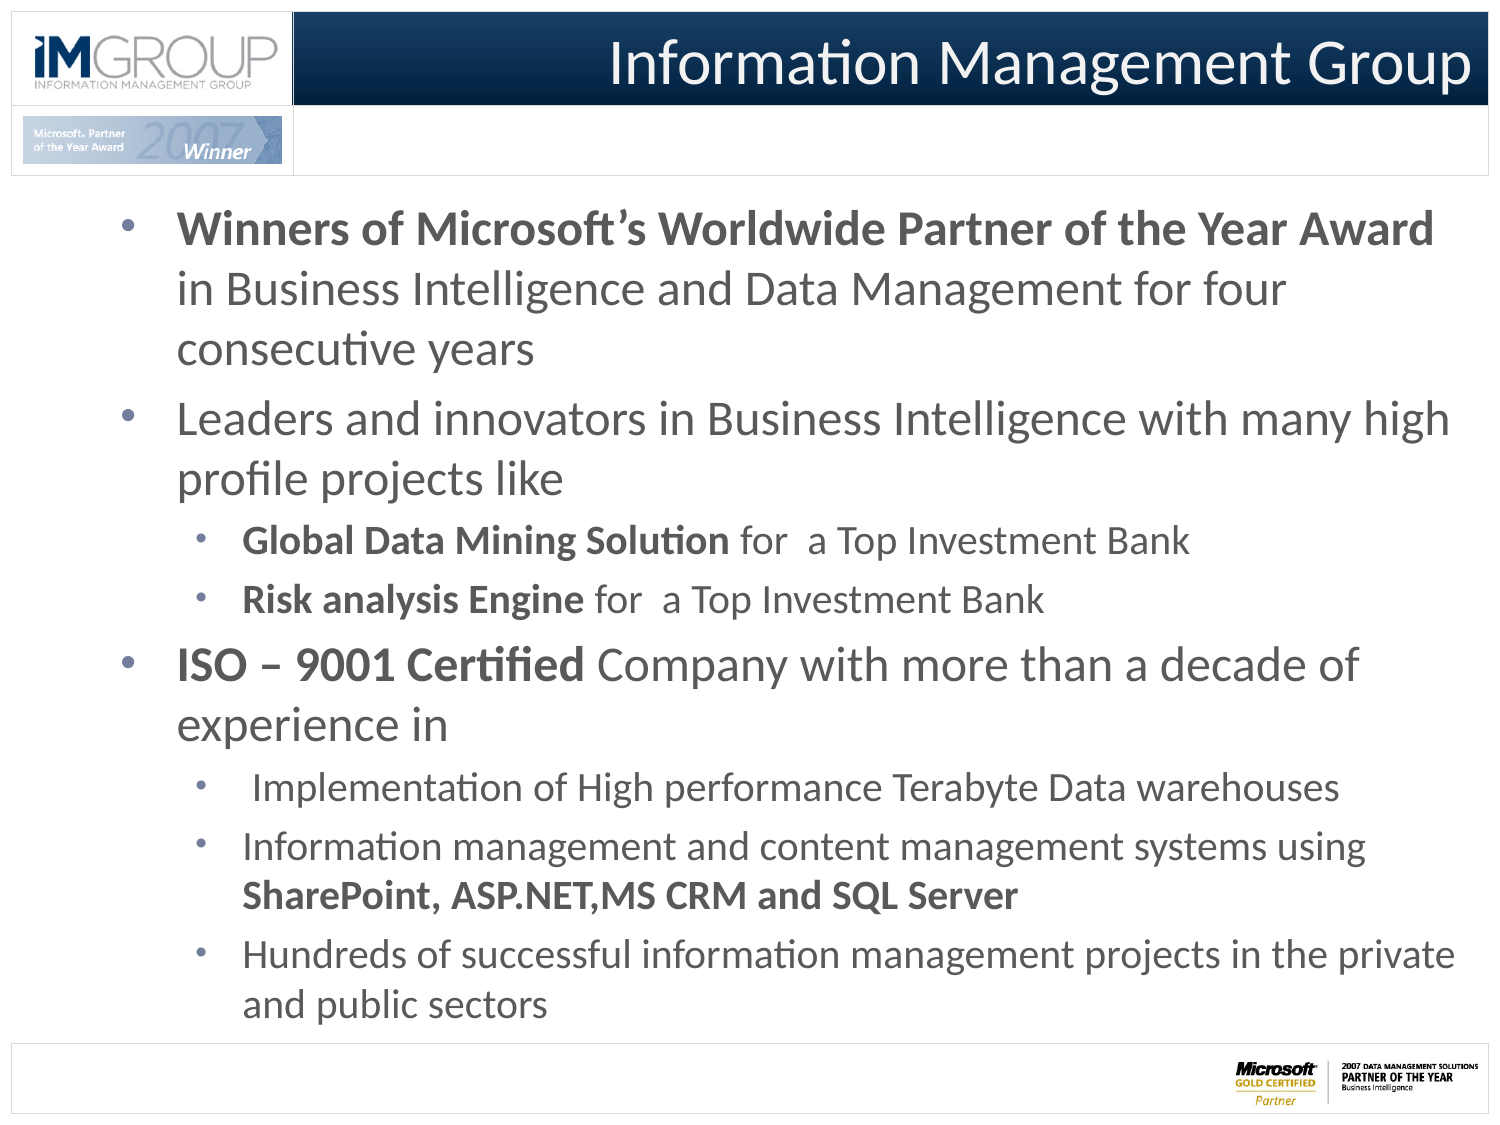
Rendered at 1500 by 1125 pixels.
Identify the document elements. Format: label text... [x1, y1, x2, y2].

title Information Management Group [515, 11, 1489, 106]
picture [35, 35, 278, 89]
list Winners of Microsoft’s Worldwide Partner of the Year Award in Business Intelligence and Data Management for four consecutive years Leaders and innovators in Business Intelligence with many high profile projects like Global Data Mining Solution for a Top Investment Bank Risk analysis Engine for a Top Investment Bank ISO – 9001 Certified Company with more than a decade of experience in Implementation of High performance Terabyte Data warehouses Information management and content management systems using SharePoint, ASP.NET,MS CRM and SQL Server Hundreds of successful information management projects in the private and public sectors [105, 187, 1477, 1032]
picture [1230, 1054, 1481, 1108]
